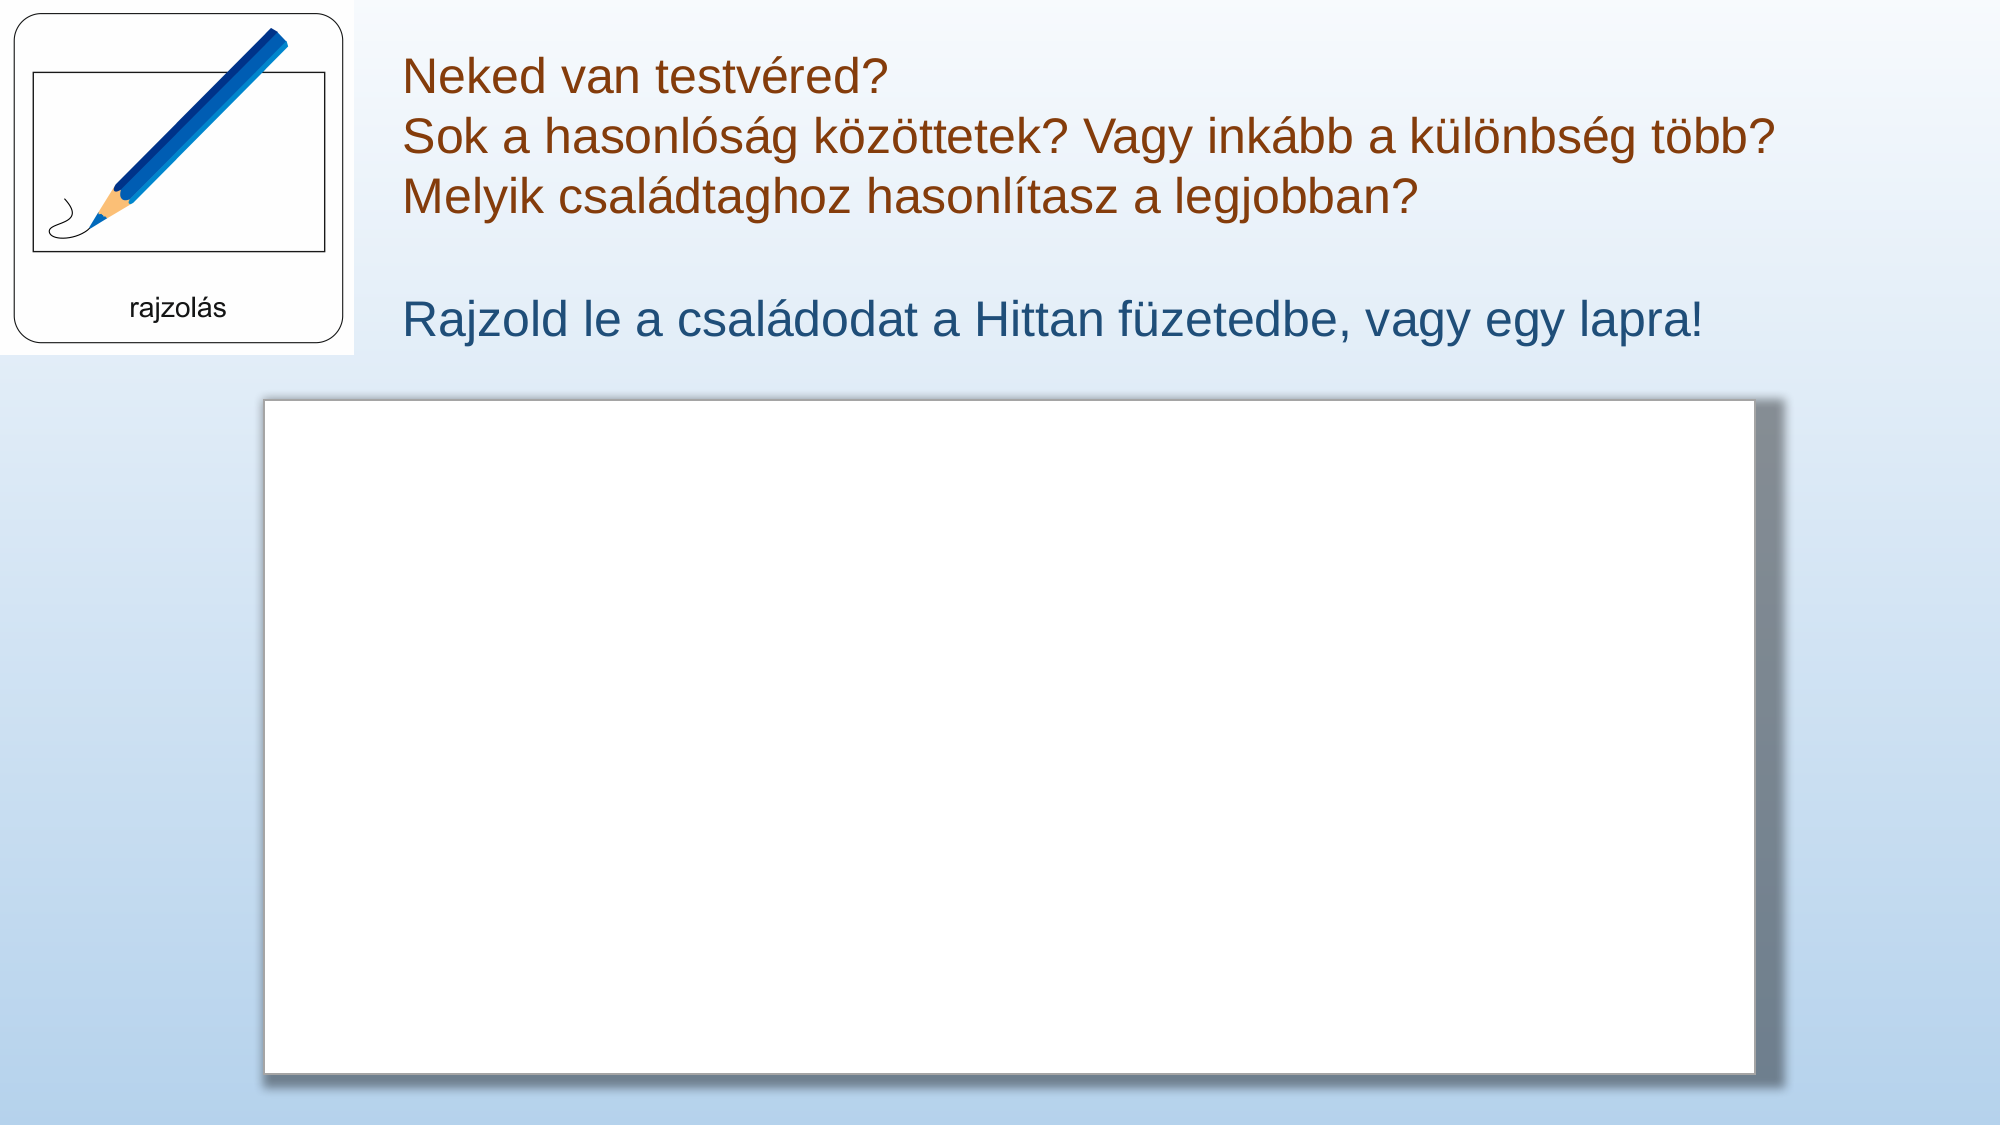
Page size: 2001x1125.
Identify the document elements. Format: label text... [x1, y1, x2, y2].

text_box Rajzold le a családodat a Hittan füzetedbe, vagy egy lapra! [388, 278, 1798, 354]
picture [0, 0, 354, 355]
text_box [263, 399, 1756, 1075]
text_box Neked van testvéred? Sok a hasonlóság közöttetek? Vagy inkább a különbség több? Melyik családtaghoz hasonlítasz a legjobban? [388, 35, 1960, 231]
